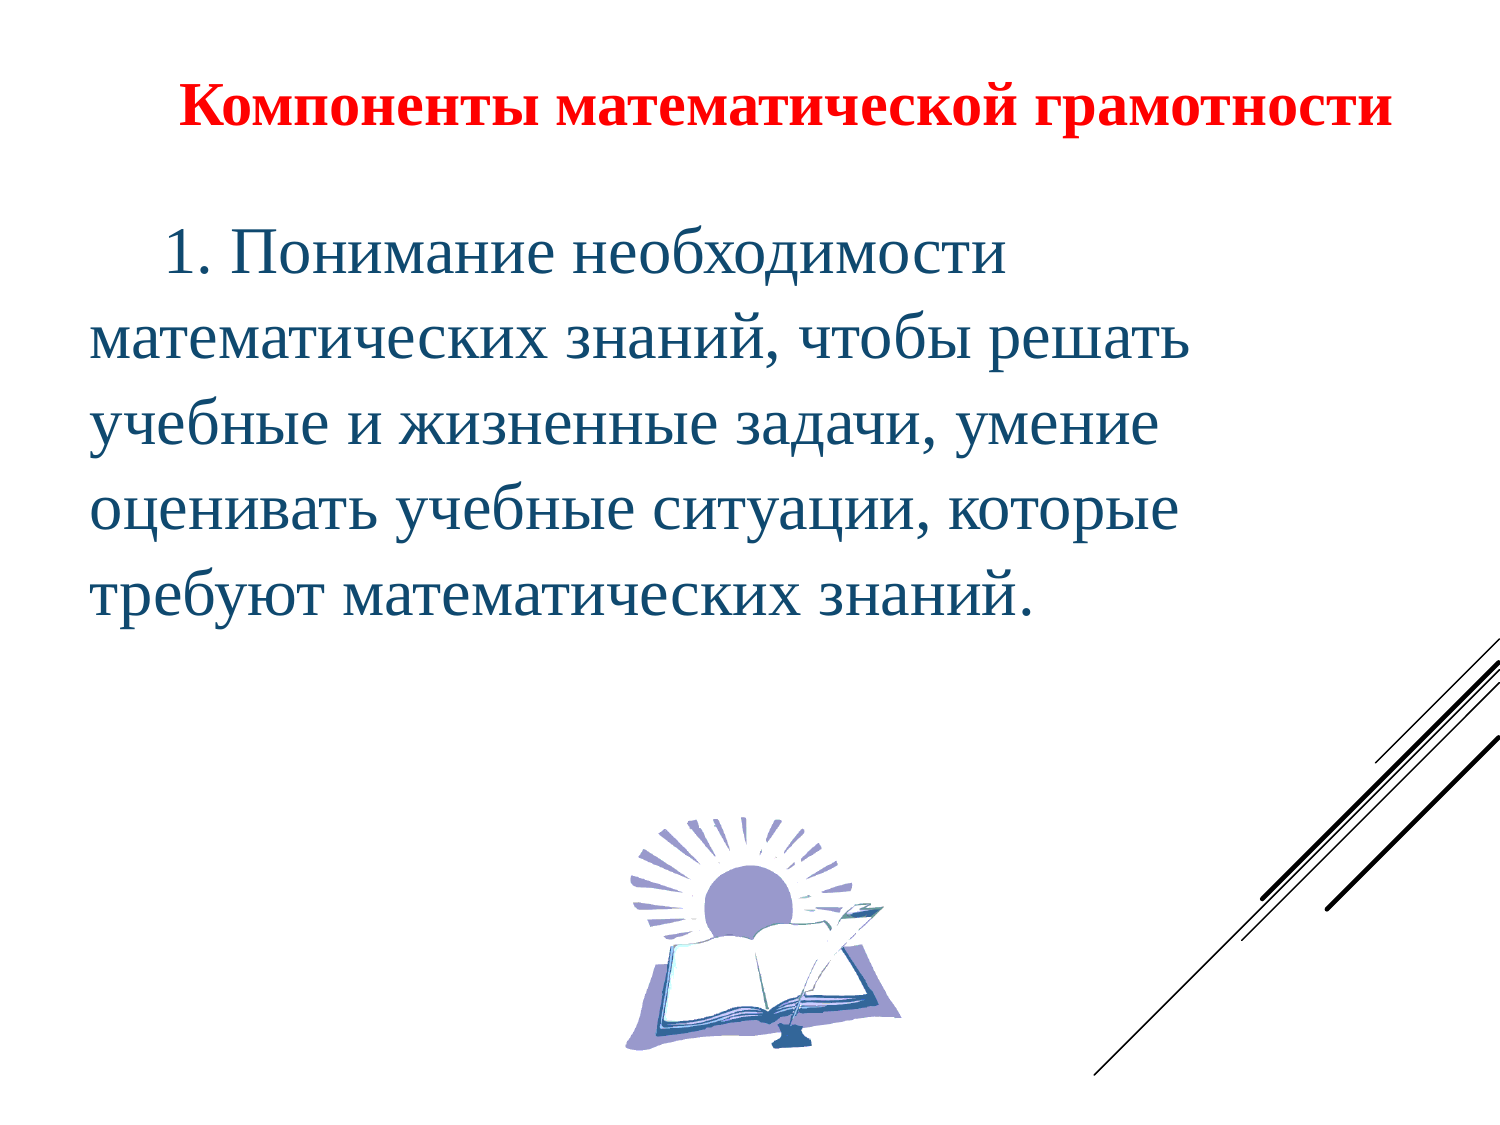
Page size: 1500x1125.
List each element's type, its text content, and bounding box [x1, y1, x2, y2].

text_box [575, 812, 937, 1069]
text_box Компоненты математической грамотности 1. Понимание необходимости математических знаний, чтобы решать учебные и жизненные задачи, умение оценивать учебные ситуации, которые требуют математических знаний. [74, 50, 1425, 636]
